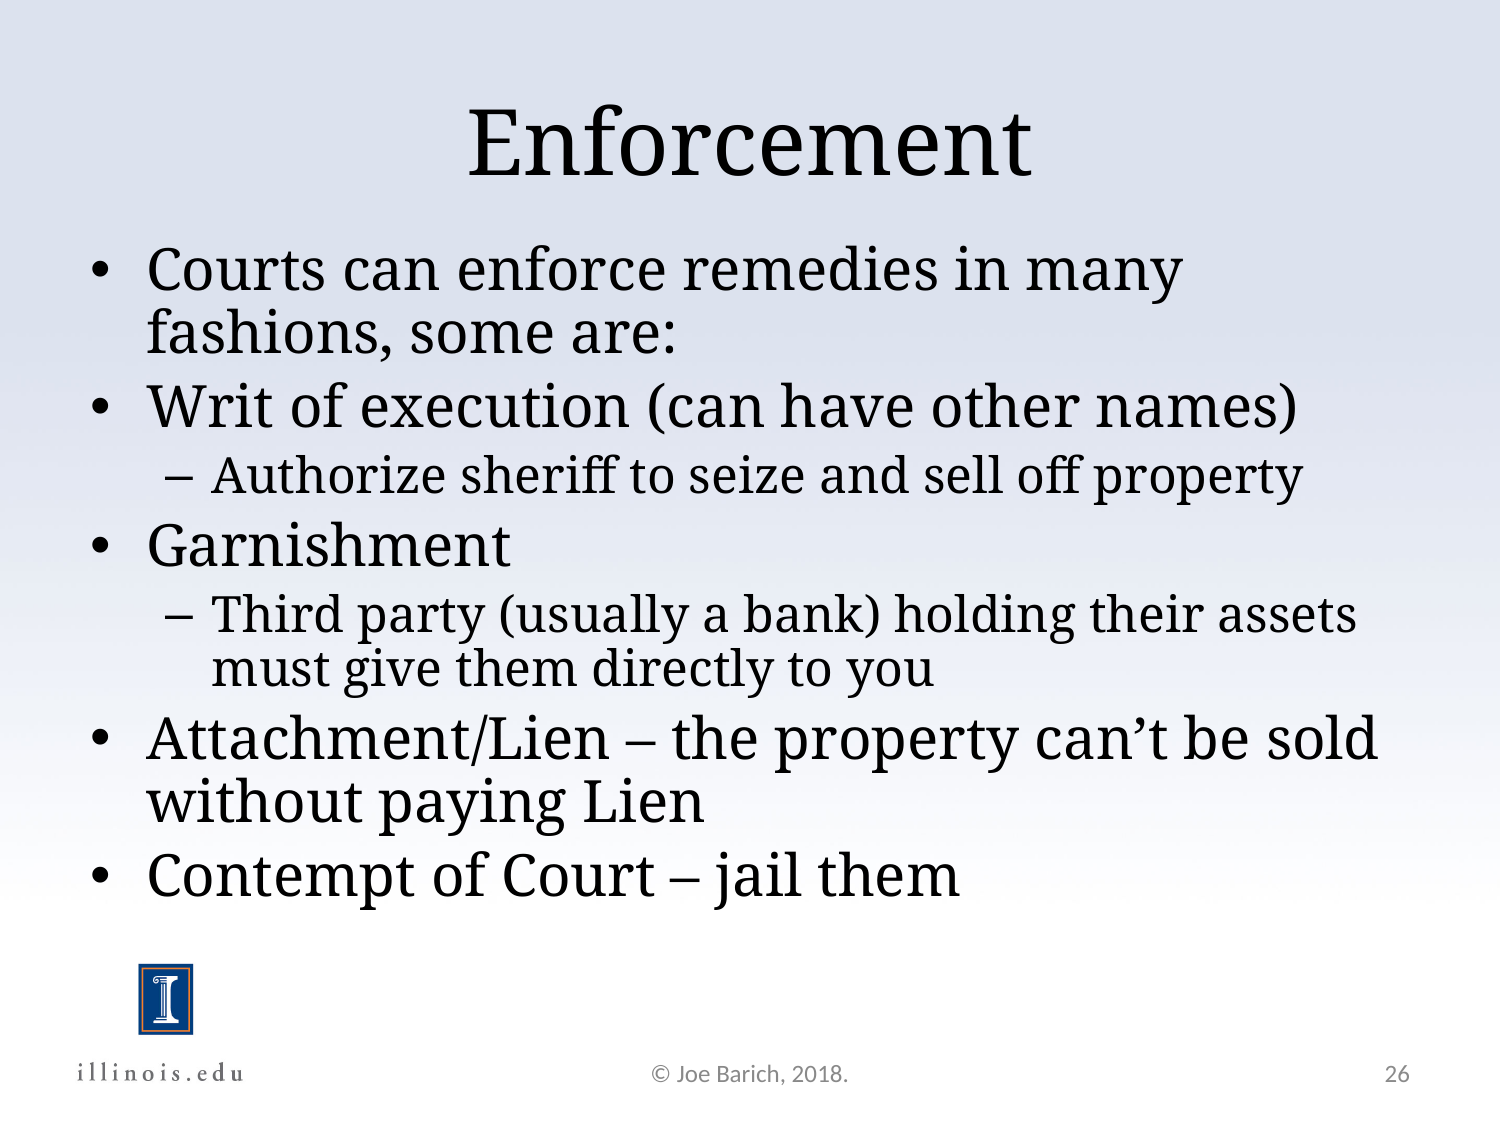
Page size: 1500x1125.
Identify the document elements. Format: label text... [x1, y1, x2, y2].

footer © Joe Barich, 2018. [512, 1042, 988, 1103]
title Enforcement [74, 44, 1426, 232]
slide_number 26 [1074, 1042, 1425, 1103]
list Courts can enforce remedies in many fashions, some are: Writ of execution (can have other names) Authorize sheriff to seize and sell off property Garnishment Third party (usually a bank) holding their assets must give them directly to you Attachment/Lien – the property can’t be sold without paying Lien Contempt of Court – jail them [74, 232, 1426, 921]
picture [0, 0, 1500, 1125]
